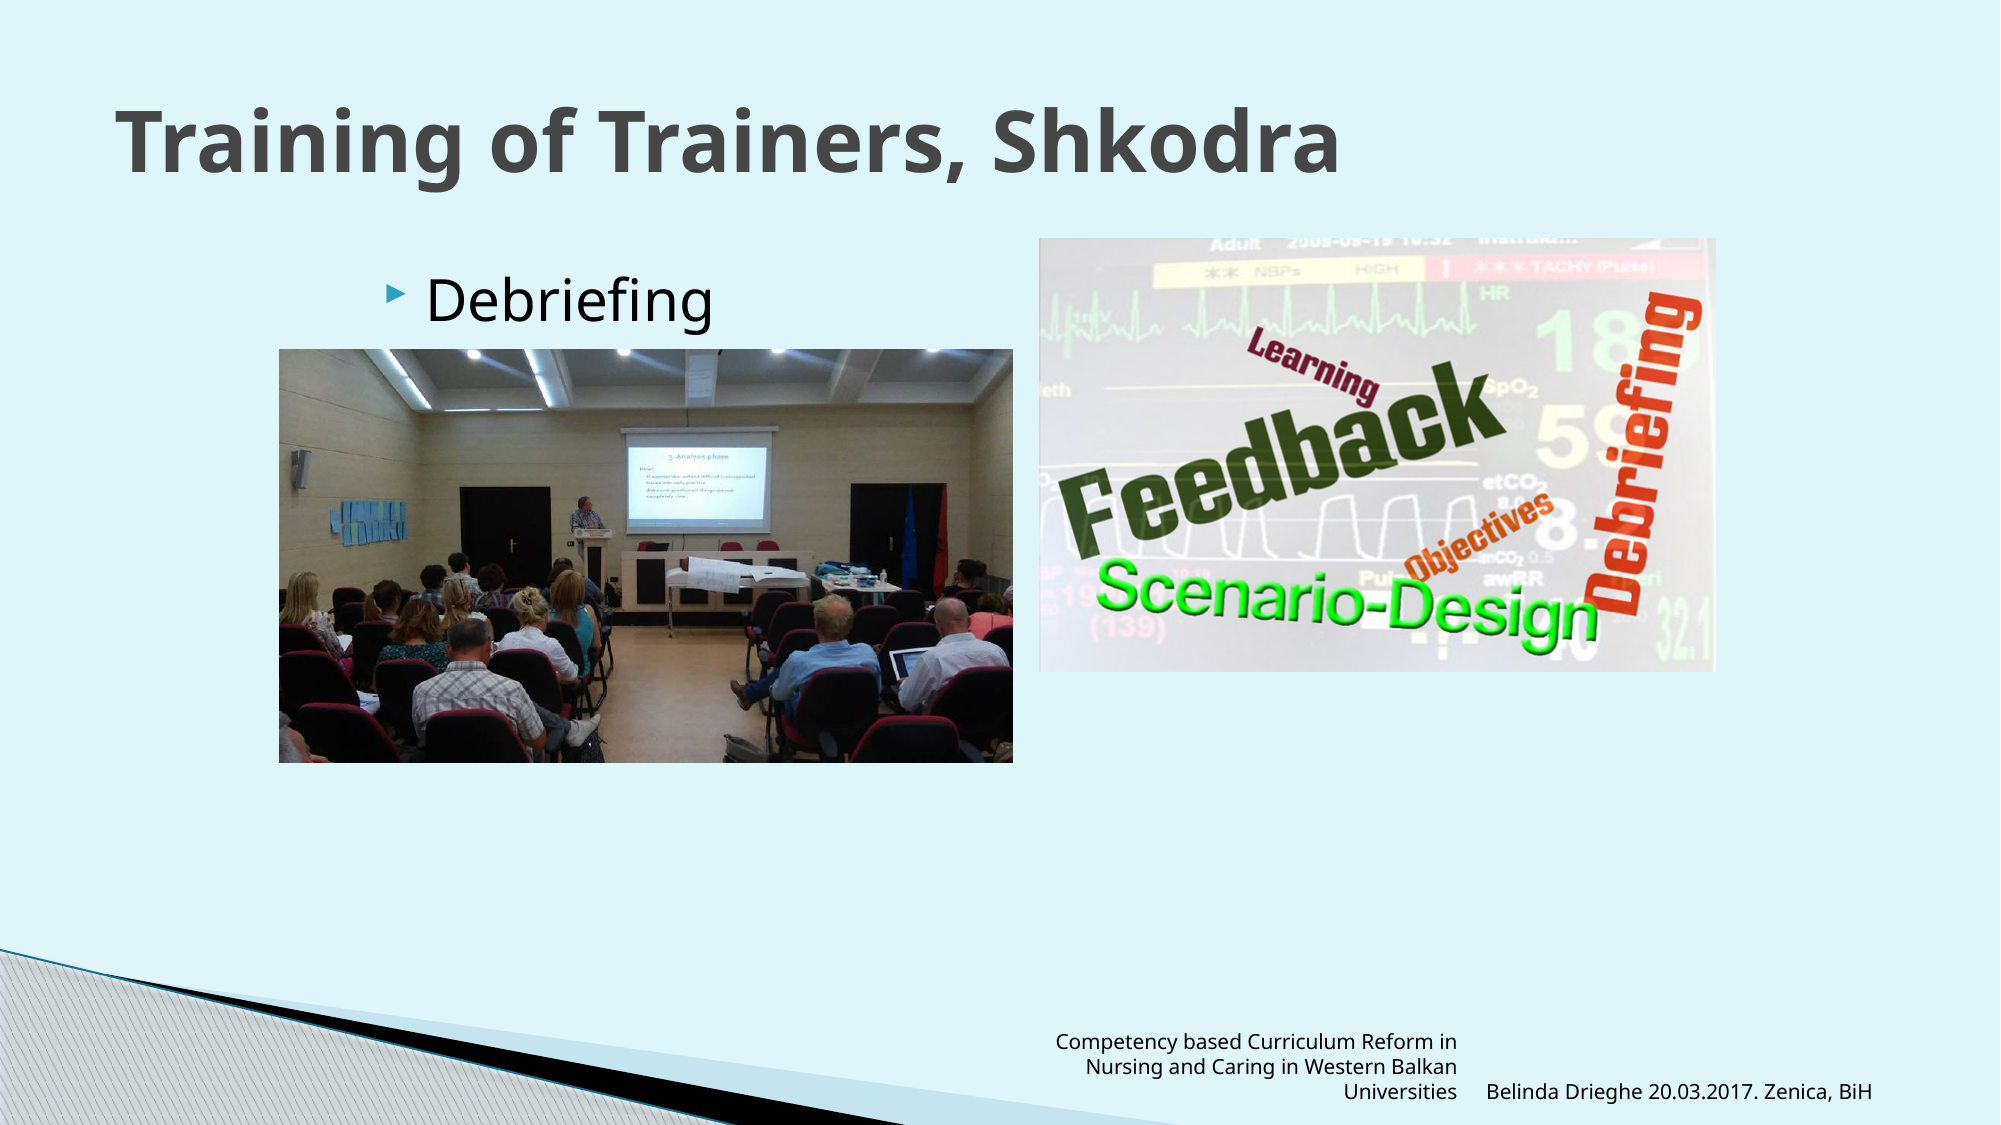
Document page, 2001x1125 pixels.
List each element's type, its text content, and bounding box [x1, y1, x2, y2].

picture [1038, 238, 1716, 673]
title Training of Trainers, Shkodra [99, 45, 1900, 233]
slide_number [1473, 1051, 1892, 1112]
list Debriefing [350, 255, 1013, 349]
footer Competency based Curriculum Reform in Nursing and Caring in Western Balkan Universities [957, 1051, 1473, 1112]
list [279, 349, 1013, 763]
